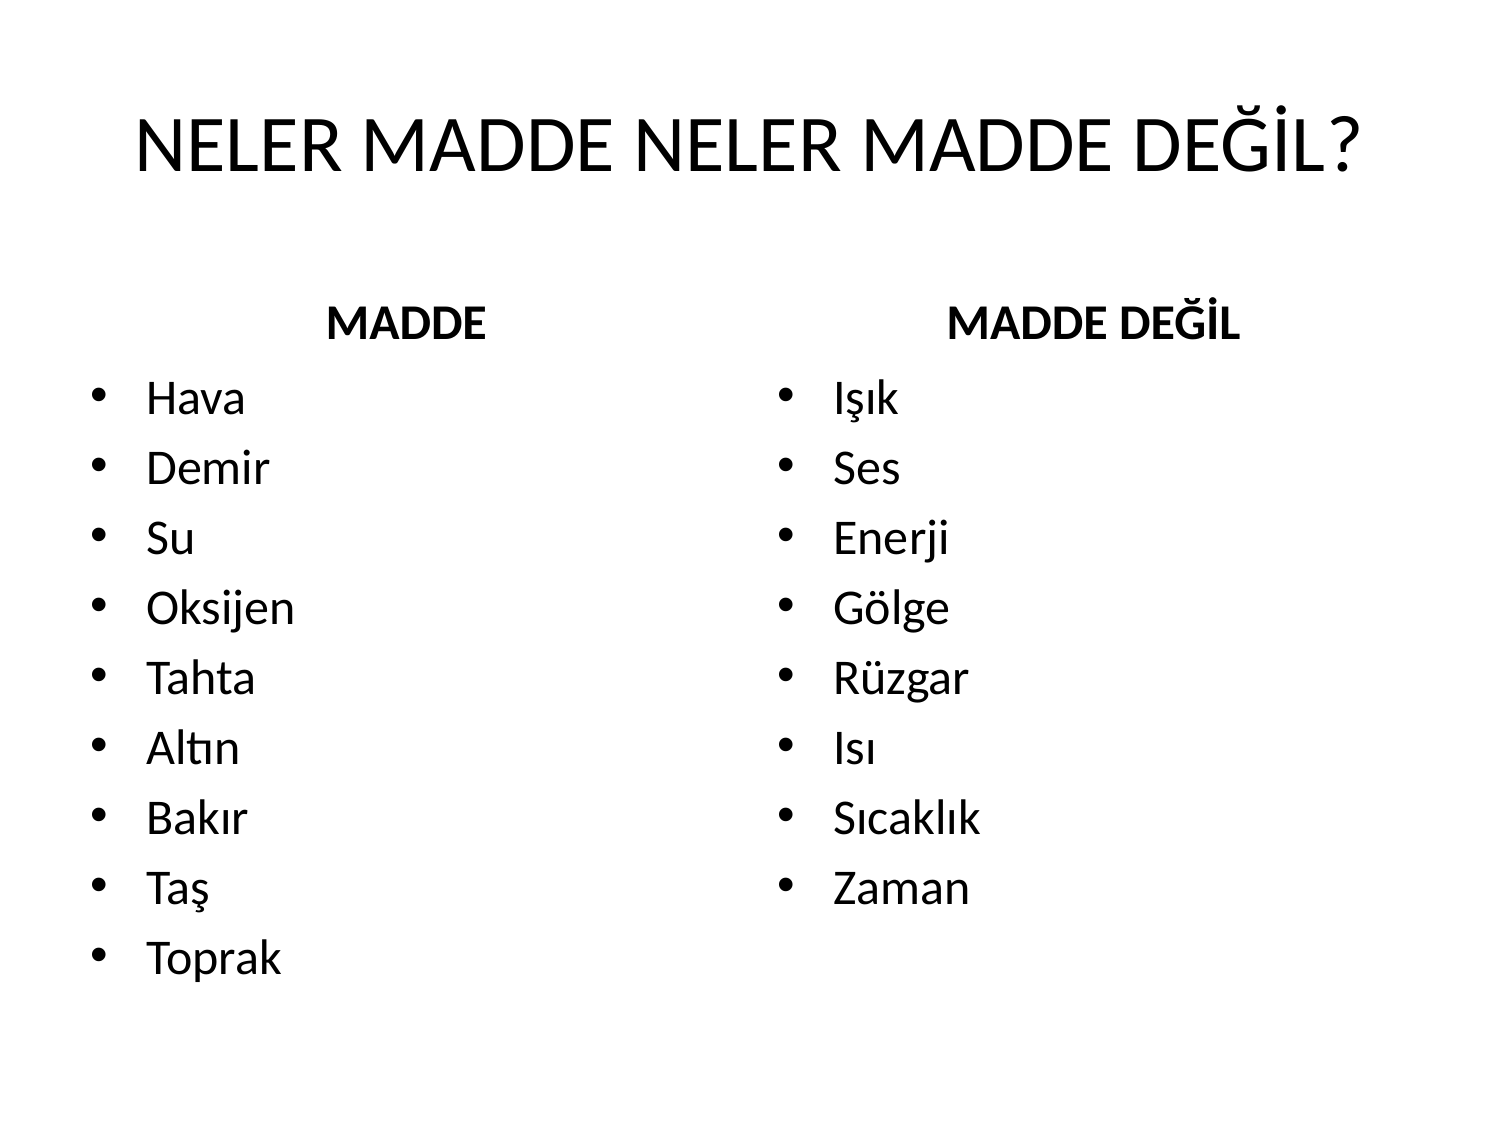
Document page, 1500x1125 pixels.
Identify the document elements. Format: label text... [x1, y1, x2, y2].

list Hava Demir Su Oksijen Tahta Altın Bakır Taş Toprak [75, 356, 738, 1005]
list Işık Ses Enerji Gölge Rüzgar Isı Sıcaklık Zaman [761, 356, 1425, 1005]
list MADDE DEĞİL [761, 251, 1425, 356]
list MADDE [75, 251, 738, 356]
title NELER MADDE NELER MADDE DEĞİL? [75, 45, 1425, 233]
